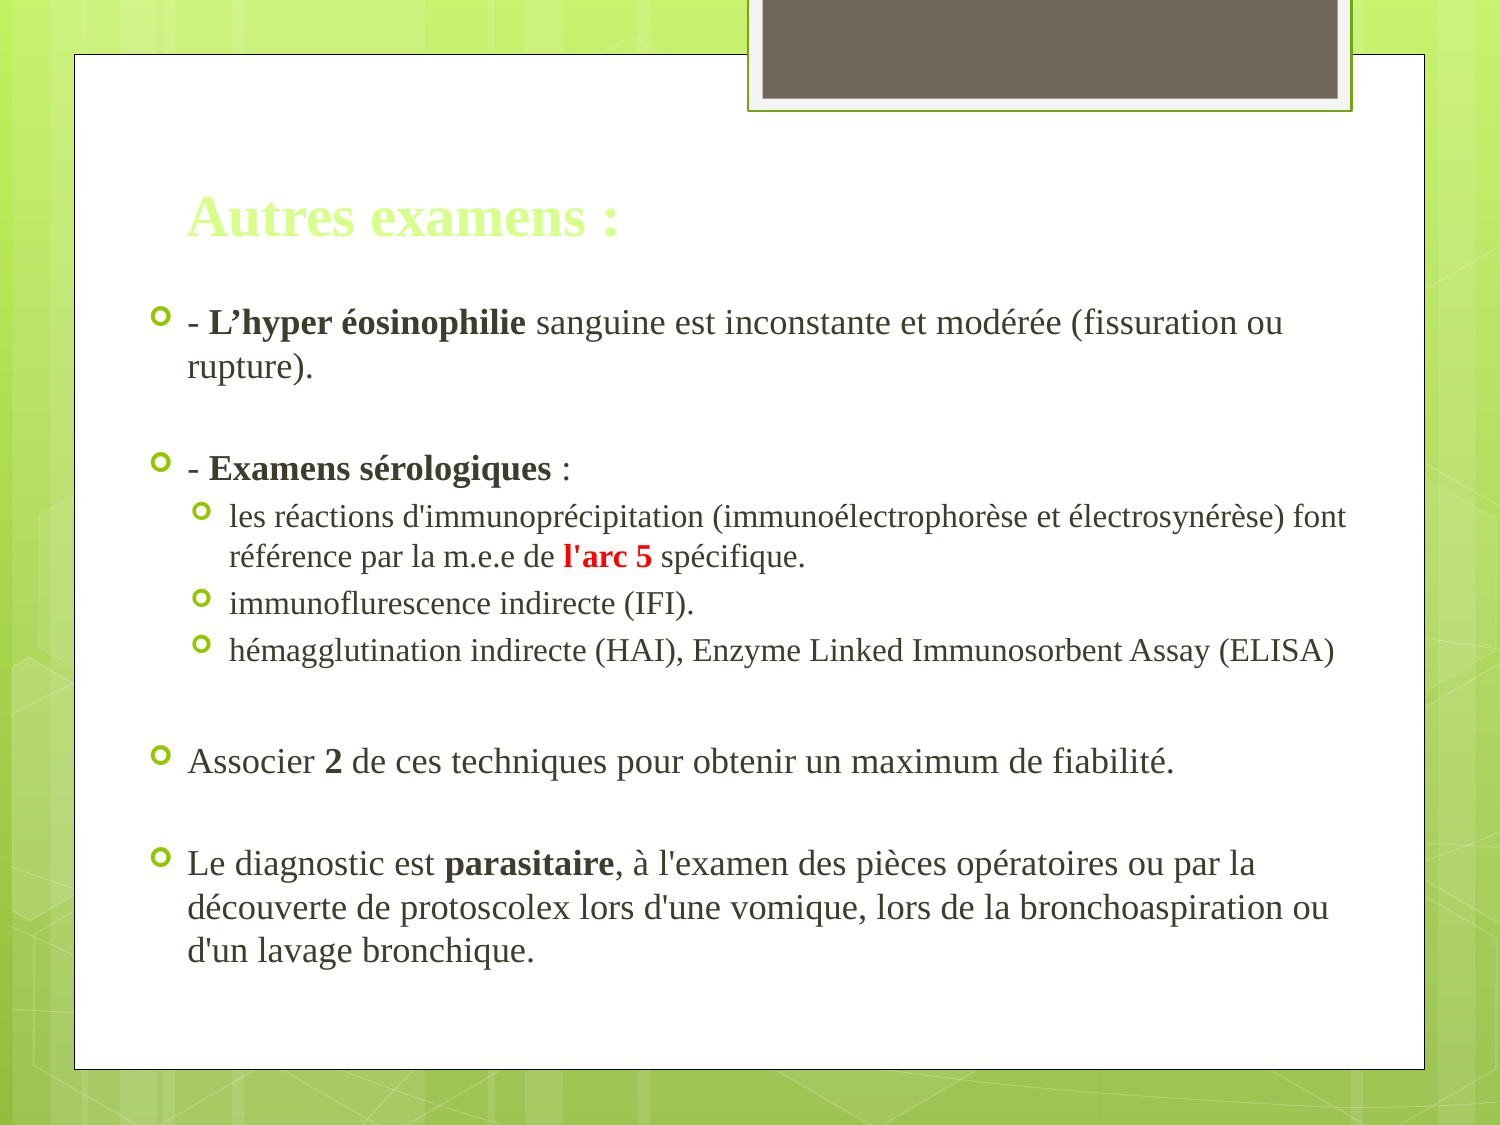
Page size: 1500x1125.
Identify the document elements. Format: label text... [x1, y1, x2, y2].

title Autres examens : [171, 168, 1324, 256]
list - L’hyper éosinophilie sanguine est inconstante et modérée (fissuration ou rupture). - Examens sérologiques : les réactions d'immunoprécipitation (immunoélectrophorèse et électrosynérèse) font référence par la m.e.e de l'arc 5 spécifique. immunoflurescence indirecte (IFI). hémagglutination indirecte (HAI), Enzyme Linked Immunosorbent Assay (ELISA) Associer 2 de ces techniques pour obtenir un maximum de fiabilité. Le diagnostic est parasitaire, à l'examen des pièces opératoires ou par la découverte de protoscolex lors d'une vomique, lors de la bronchoaspiration ou d'un lavage bronchique. [123, 290, 1365, 1000]
